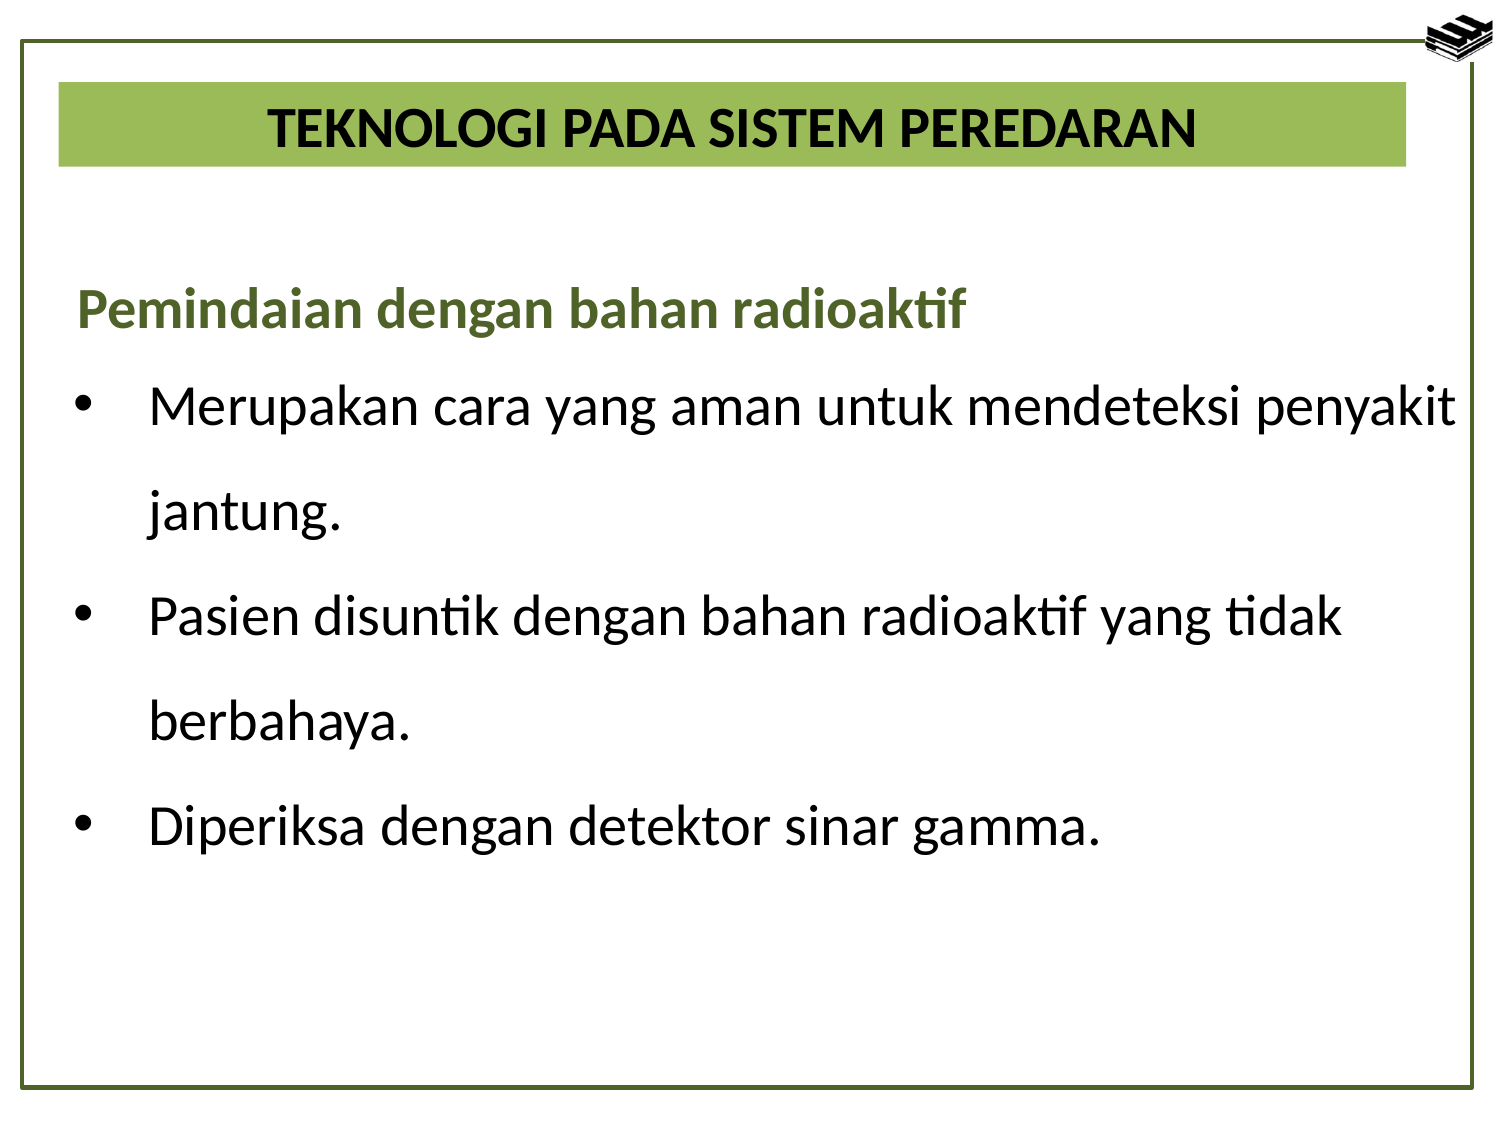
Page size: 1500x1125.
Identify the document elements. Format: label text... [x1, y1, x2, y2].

text_box Merupakan cara yang aman untuk mendeteksi penyakit jantung. Pasien disuntik dengan bahan radioaktif yang tidak berbahaya. Diperiksa dengan detektor sinar gamma. [58, 324, 1500, 865]
picture [1425, 11, 1493, 62]
text_box Pemindaian dengan bahan radioaktif [62, 262, 1141, 324]
text_box TEKNOLOGI PADA SISTEM PEREDARAN [58, 82, 1407, 167]
